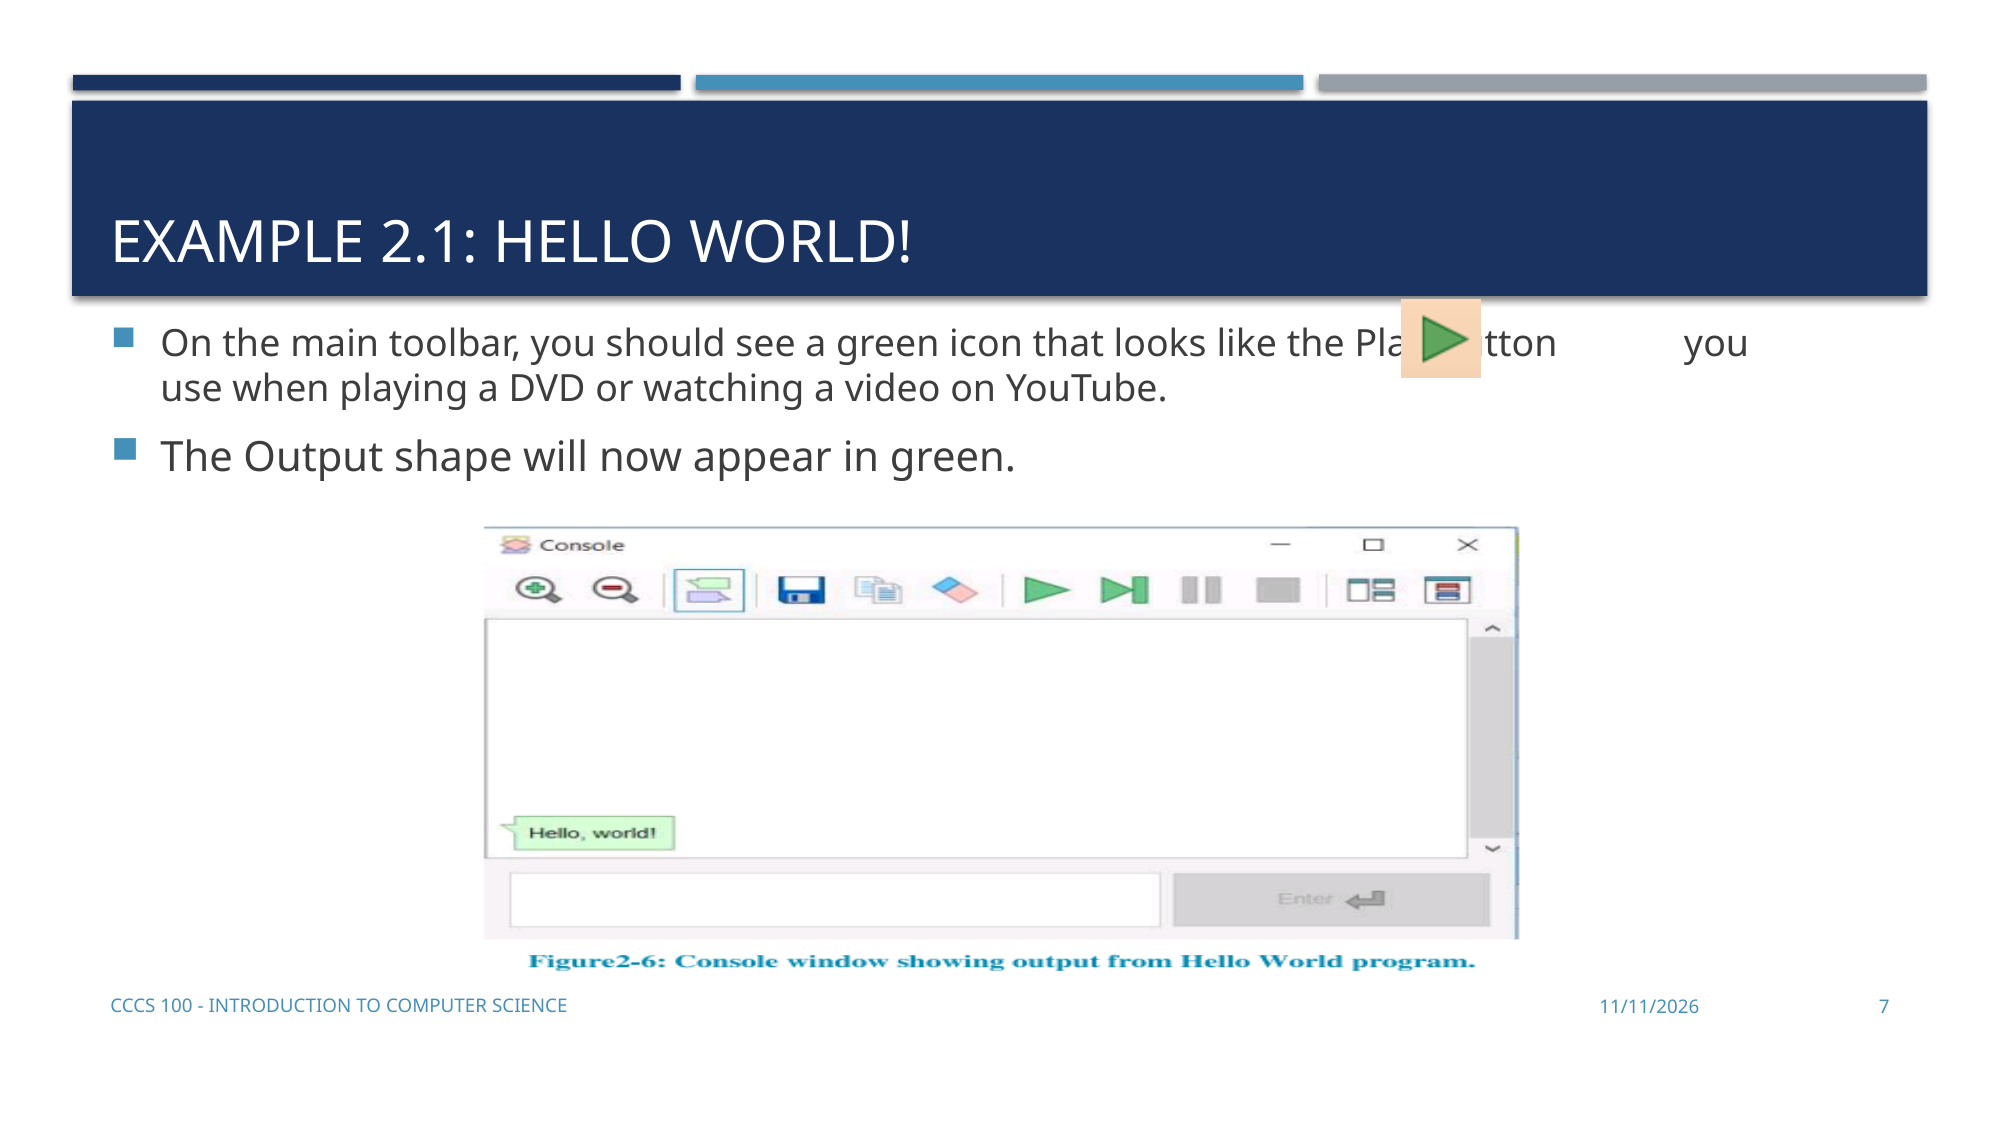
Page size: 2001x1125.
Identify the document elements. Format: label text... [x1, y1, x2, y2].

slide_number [1247, 977, 1715, 1037]
list On the main toolbar, you should see a green icon that looks like the Play Button you use when playing a DVD or watching a video on YouTube. The Output shape will now appear in green. [95, 282, 1821, 518]
picture [1400, 299, 1482, 379]
title Example 2.1: Hello World! [95, 115, 1905, 282]
slide_number 7 [1732, 977, 1905, 1037]
picture [472, 517, 1528, 977]
footer CCCS 100 - Introduction to Computer Science [95, 976, 1230, 1037]
